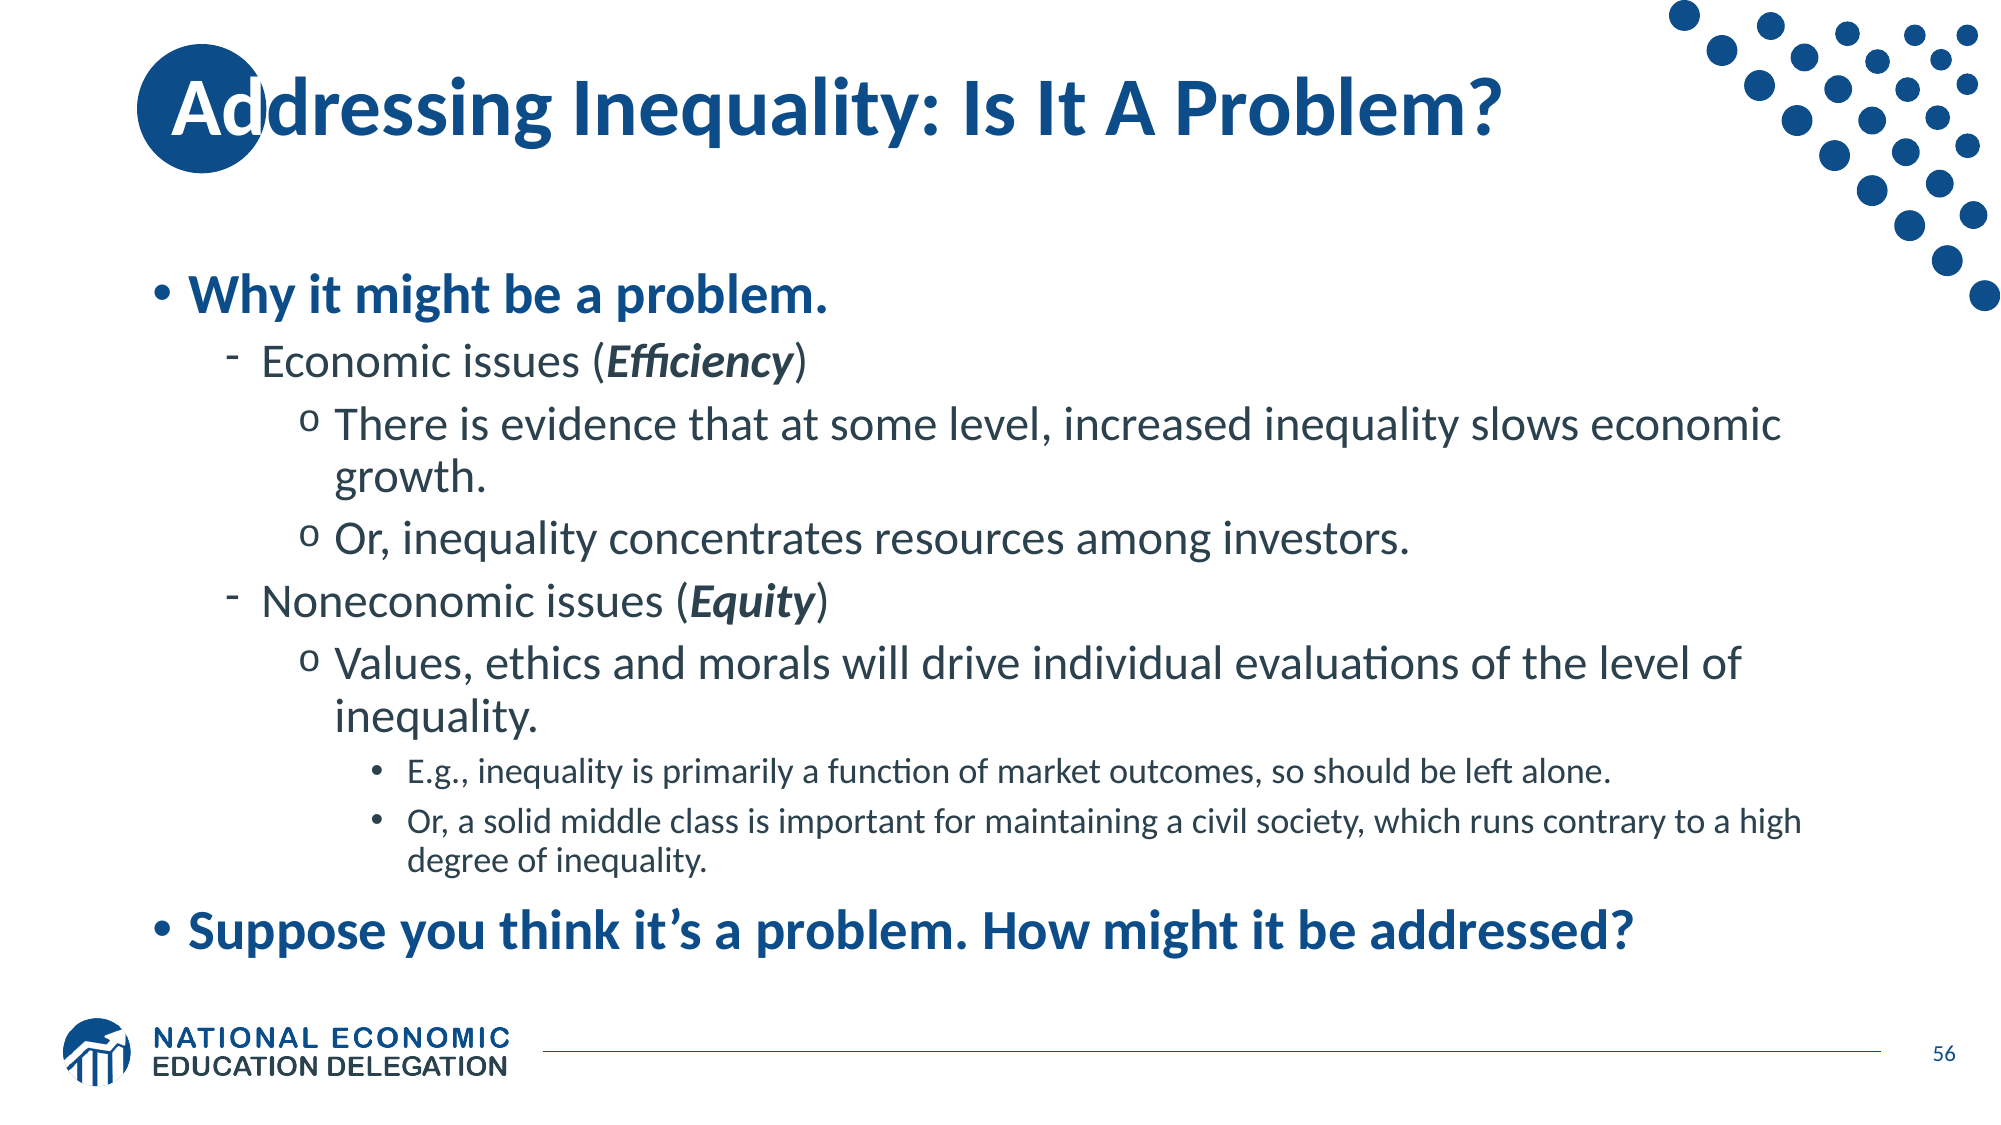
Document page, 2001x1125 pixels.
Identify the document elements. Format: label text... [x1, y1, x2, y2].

title Addressing Inequality: Is It A Problem? [137, 0, 1863, 218]
slide_number 56 [1521, 1022, 1972, 1082]
list Why it might be a problem. Economic issues (Efficiency) There is evidence that at some level, increased inequality slows economic growth. Or, inequality concentrates resources among investors. Noneconomic issues (Equity) Values, ethics and morals will drive individual evaluations of the level of inequality. E.g., inequality is primarily a function of market outcomes, so should be left alone. Or, a solid middle class is important for maintaining a civil society, which runs contrary to a high degree of inequality. Suppose you think it’s a problem. How might it be addressed? [137, 257, 1863, 972]
picture [55, 1013, 520, 1091]
